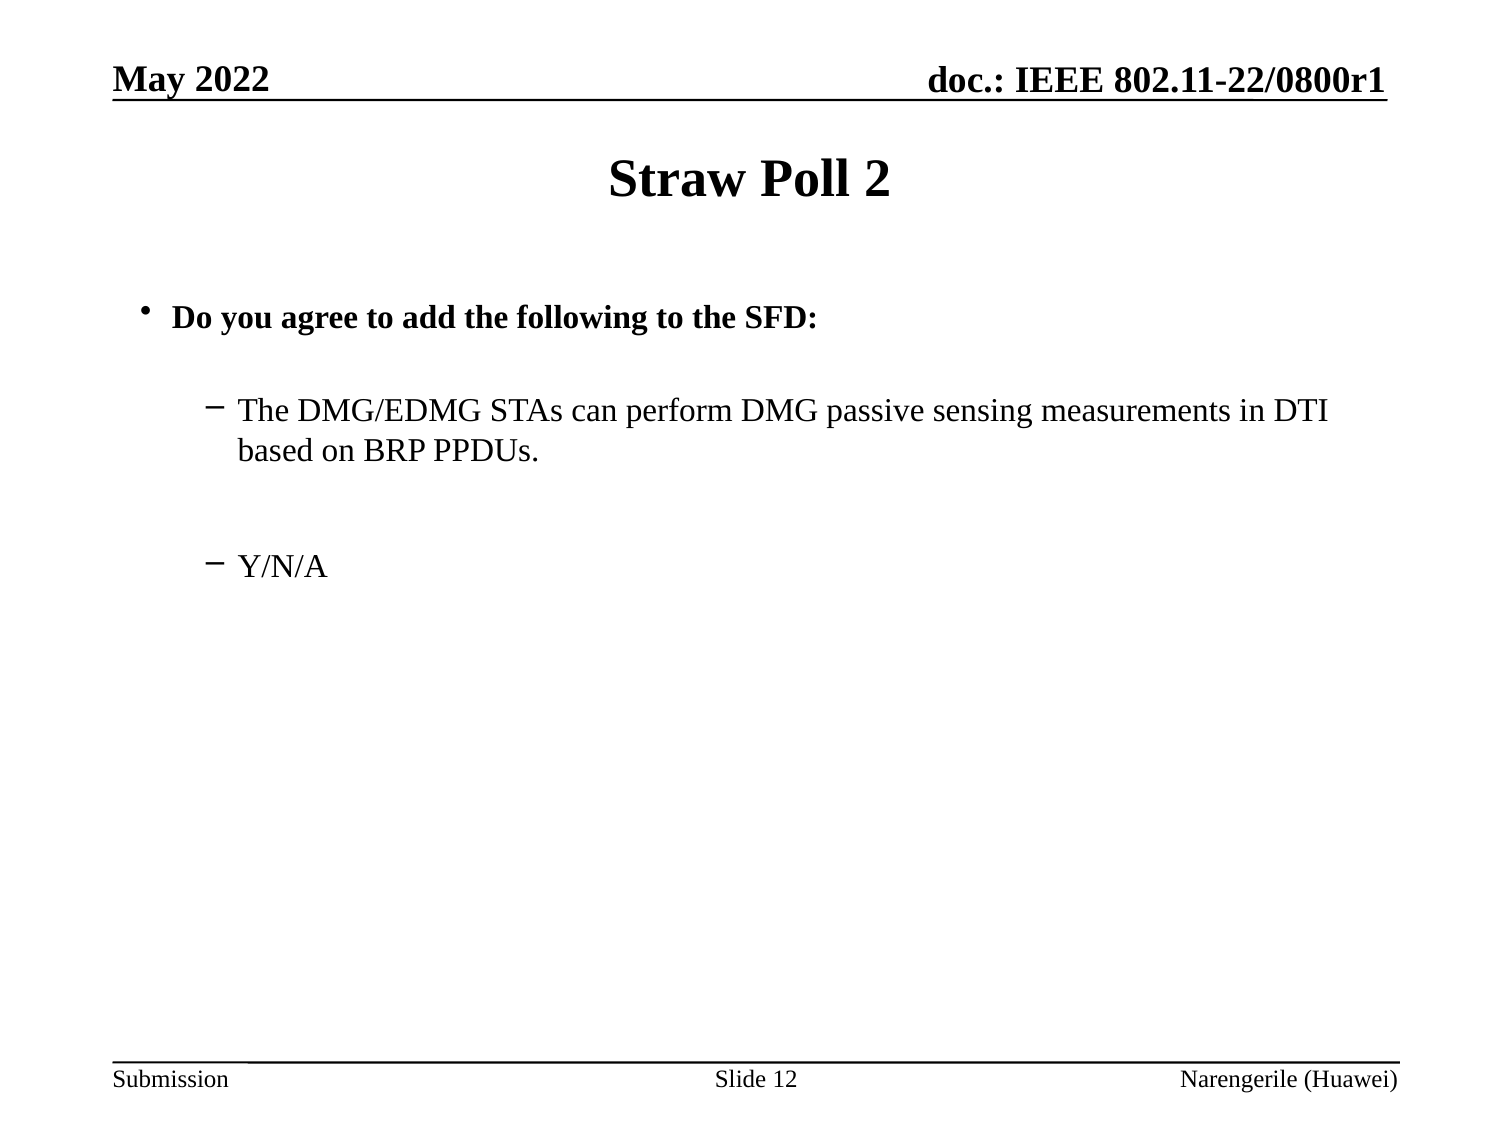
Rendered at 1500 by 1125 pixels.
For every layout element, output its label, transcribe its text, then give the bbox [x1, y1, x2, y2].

title Straw Poll 2 [112, 112, 1388, 238]
list Do you agree to add the following to the SFD: The DMG/EDMG STAs can perform DMG passive sensing measurements in DTI based on BRP PPDUs. Y/N/A [125, 287, 1400, 1031]
slide_number Slide 12 [712, 1061, 800, 1093]
